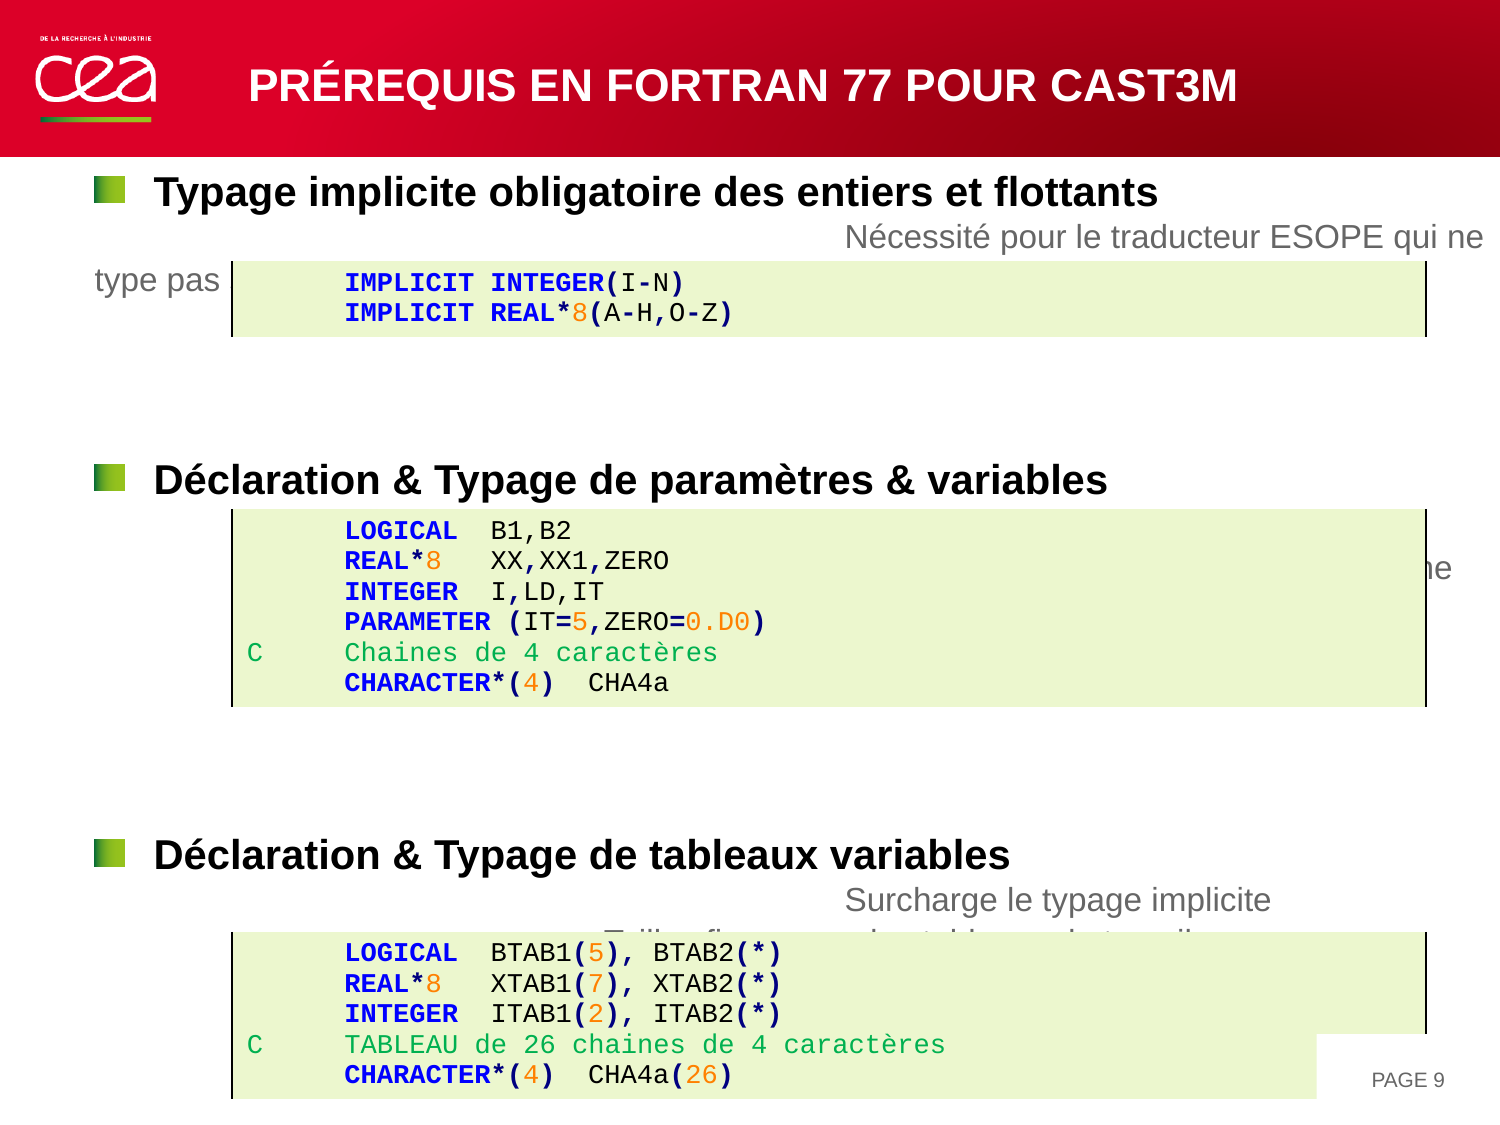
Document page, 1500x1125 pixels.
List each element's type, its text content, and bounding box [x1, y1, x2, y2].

picture [94, 464, 125, 491]
table_header LOGICAL BTAB1(5), BTAB2(*) REAL*8 XTAB1(7), XTAB2(*) INTEGER ITAB1(2), ITAB2(*) C TABLEAU de 26 chaines de 4 caractères CHARACTER*(4) CHA4a(26) [233, 932, 1425, 1099]
picture [94, 839, 125, 867]
picture [94, 176, 125, 203]
table_header LOGICAL B1,B2 REAL*8 XX,XX1,ZERO INTEGER I,LD,IT PARAMETER (IT=5,ZERO=0.D0) C Chaines de 4 caractères CHARACTER*(4) CHA4a [233, 509, 1425, 707]
picture [0, 0, 1500, 157]
list Typage implicite obligatoire des entiers et flottants Nécessité pour le traducteur ESOPE qui ne type pas ses variables Déclaration & Typage de paramètres & variables Surcharge le typage implicite Un PARAMETER n’est pas ré-affectable dans la subroutine Déclaration & Typage de tableaux variables Surcharge le typage implicite Tailles fixes pour des tableaux de travail Tailles libres pour des tableaux donnés en argument [94, 173, 1500, 1054]
title Prérequis en FORTRAN 77 pour Cast3M [248, 8, 1436, 158]
slide_number PAGE 9 [1316, 1034, 1500, 1125]
table_header IMPLICIT INTEGER(I-N) IMPLICIT REAL*8(A-H,O-Z) [233, 261, 1425, 337]
